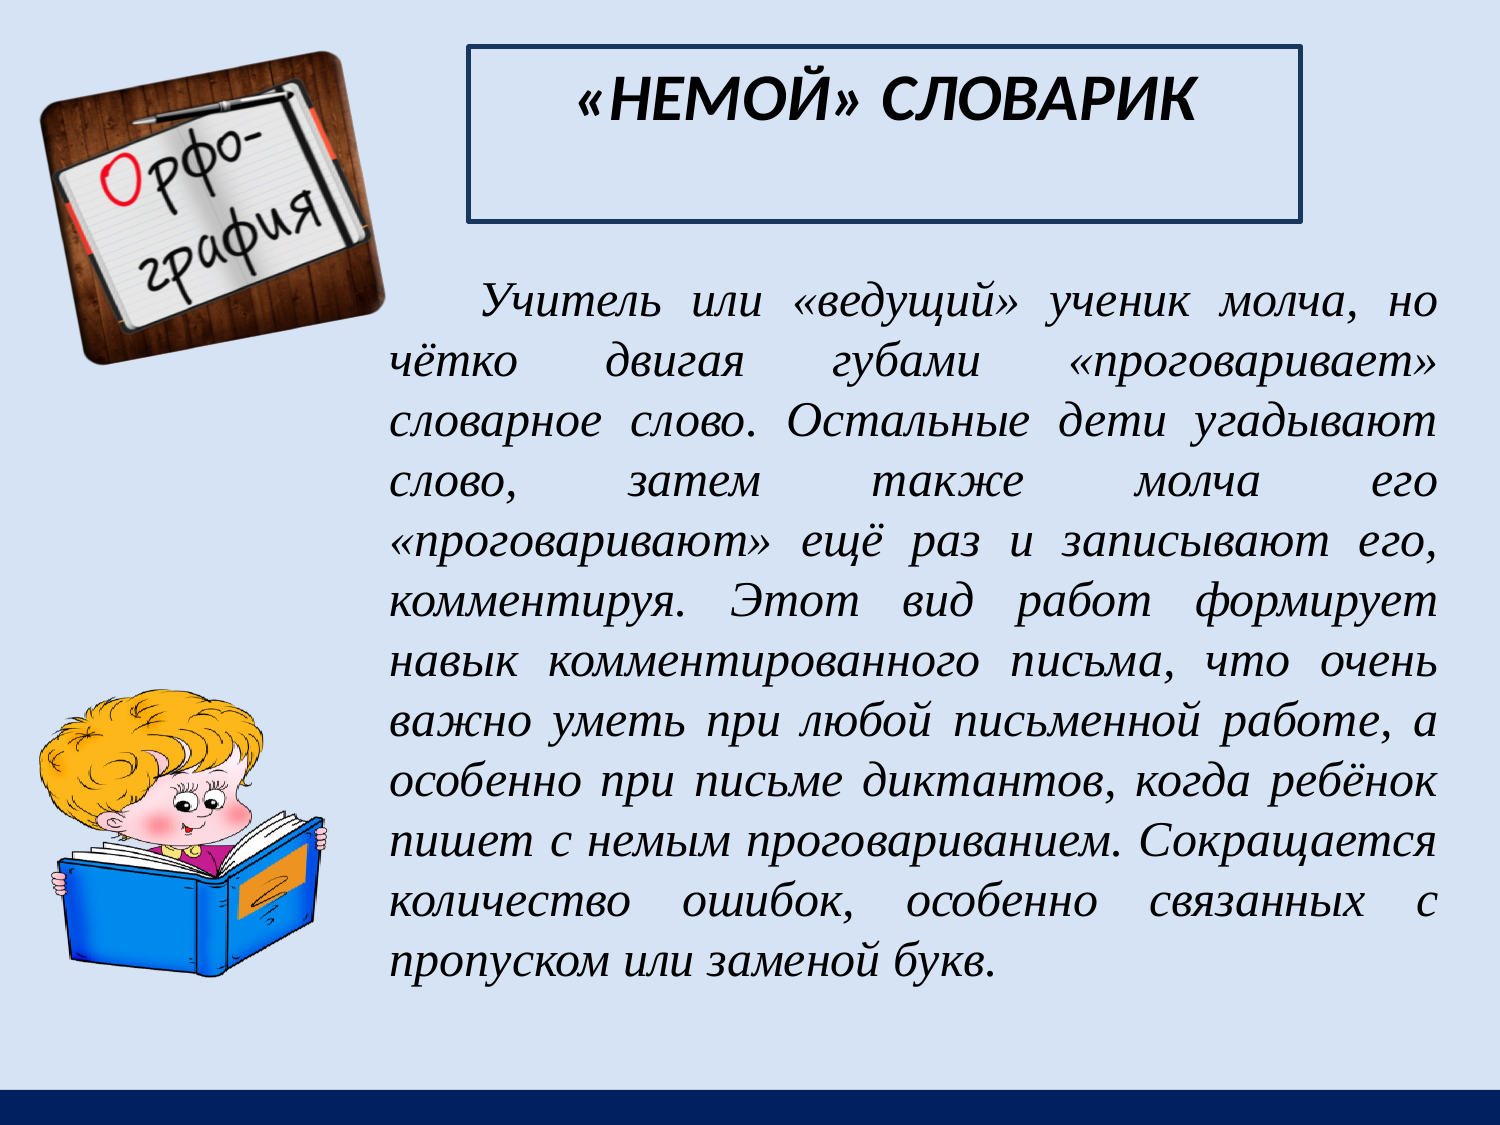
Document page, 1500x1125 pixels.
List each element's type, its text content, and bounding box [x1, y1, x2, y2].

picture [34, 679, 341, 988]
text_box [0, 1088, 1500, 1125]
text_box «НЕМОЙ» СЛОВАРИК [468, 46, 1301, 222]
picture [37, 47, 388, 368]
text_box Учитель или «ведущий» ученик молча, но чётко двигая губами «проговаривает» словарное слово. Остальные дети угадывают слово, затем также молча его «проговаривают» ещё раз и записывают его, комментируя. Этот вид работ формирует навык комментированного письма, что очень важно уметь при любой письменной работе, а особенно при письме диктантов, когда ребёнок пишет с немым проговариванием. Сокращается количество ошибок, особенно связанных с пропуском или заменой букв. [374, 259, 1453, 995]
